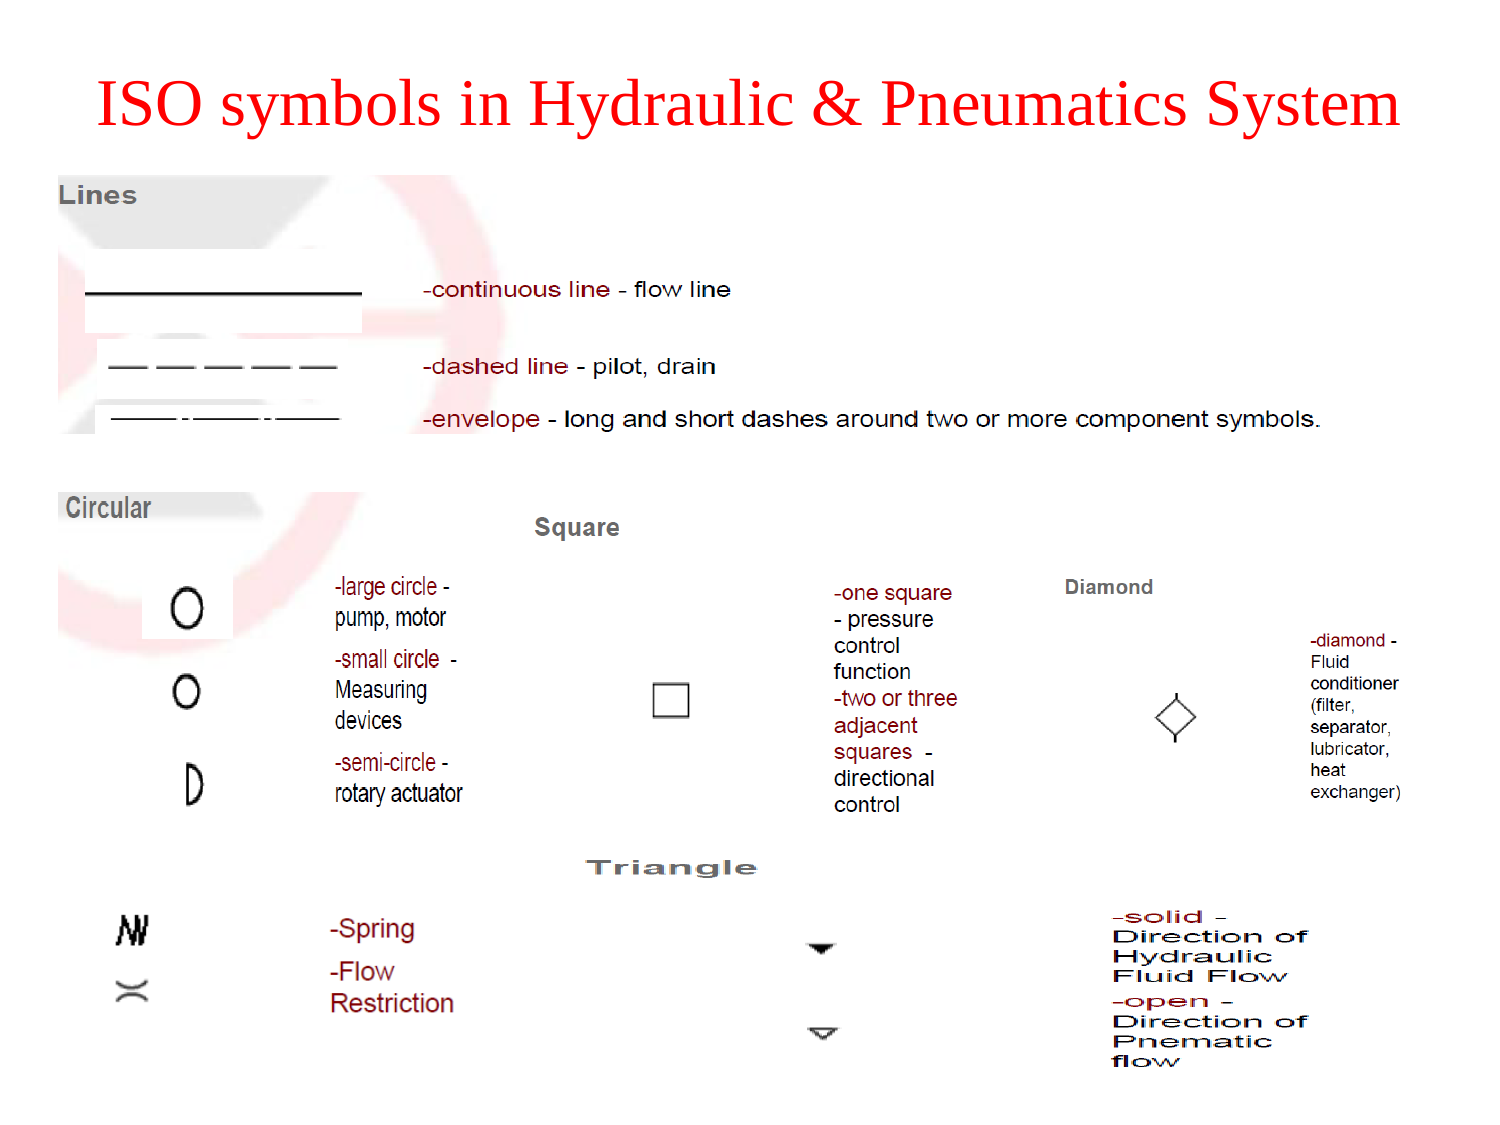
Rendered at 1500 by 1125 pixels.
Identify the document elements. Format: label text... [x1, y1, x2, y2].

picture [573, 855, 1360, 1074]
title ISO symbols in Hydraulic & Pneumatics System [75, 45, 1425, 153]
picture [527, 515, 971, 821]
picture [58, 175, 1337, 434]
picture [81, 890, 466, 1026]
picture [58, 491, 493, 823]
picture [1054, 573, 1436, 809]
